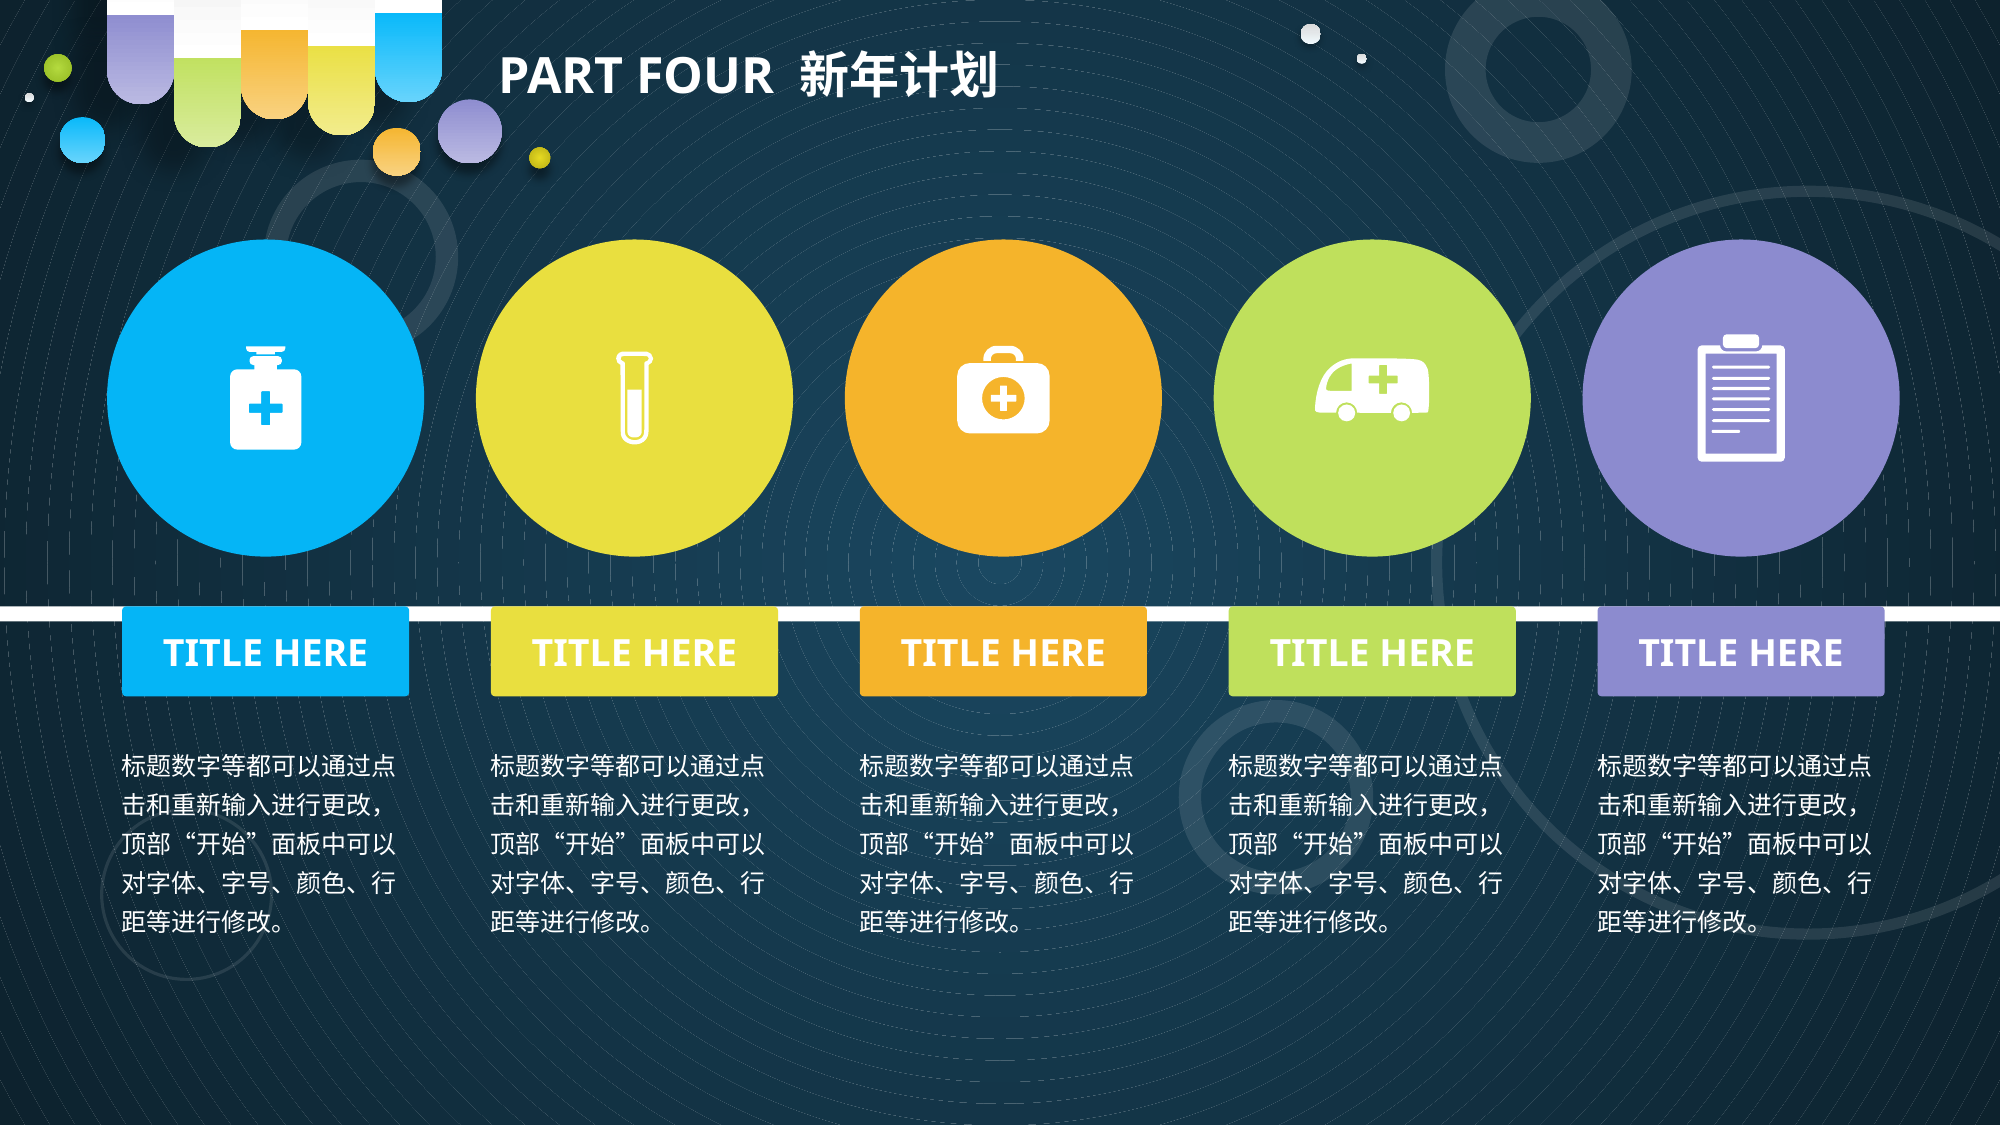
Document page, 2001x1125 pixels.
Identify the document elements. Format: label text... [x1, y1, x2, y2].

text_box TITLE HERE [120, 605, 411, 698]
text_box [0, 605, 123, 622]
text_box TITLE HERE [858, 605, 1149, 698]
text_box [1146, 605, 1230, 622]
text_box 标题数字等都可以通过点击和重新输入进行更改，顶部“开始”面板中可以对字体、字号、颜色、行距等进行修改。 [1213, 734, 1531, 944]
text_box [777, 605, 861, 622]
text_box TITLE HERE [1227, 605, 1517, 698]
text_box TITLE HERE [489, 605, 780, 698]
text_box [107, 239, 425, 557]
text_box 标题数字等都可以通过点击和重新输入进行更改，顶部“开始”面板中可以对字体、字号、颜色、行距等进行修改。 [107, 734, 425, 944]
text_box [475, 239, 794, 557]
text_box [1213, 239, 1531, 557]
text_box [1515, 605, 1599, 622]
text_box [1697, 334, 1785, 462]
text_box 标题数字等都可以通过点击和重新输入进行更改，顶部“开始”面板中可以对字体、字号、颜色、行距等进行修改。 [1582, 734, 1900, 944]
text_box 标题数字等都可以通过点击和重新输入进行更改，顶部“开始”面板中可以对字体、字号、颜色、行距等进行修改。 [844, 734, 1162, 944]
text_box 标题数字等都可以通过点击和重新输入进行更改，顶部“开始”面板中可以对字体、字号、颜色、行距等进行修改。 [475, 734, 793, 944]
text_box [1883, 605, 2000, 622]
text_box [844, 239, 1162, 557]
text_box [1581, 238, 1901, 558]
text_box TITLE HERE [1596, 605, 1886, 698]
list PART FOUR 新年计划 [482, 33, 1358, 122]
text_box [408, 605, 492, 622]
